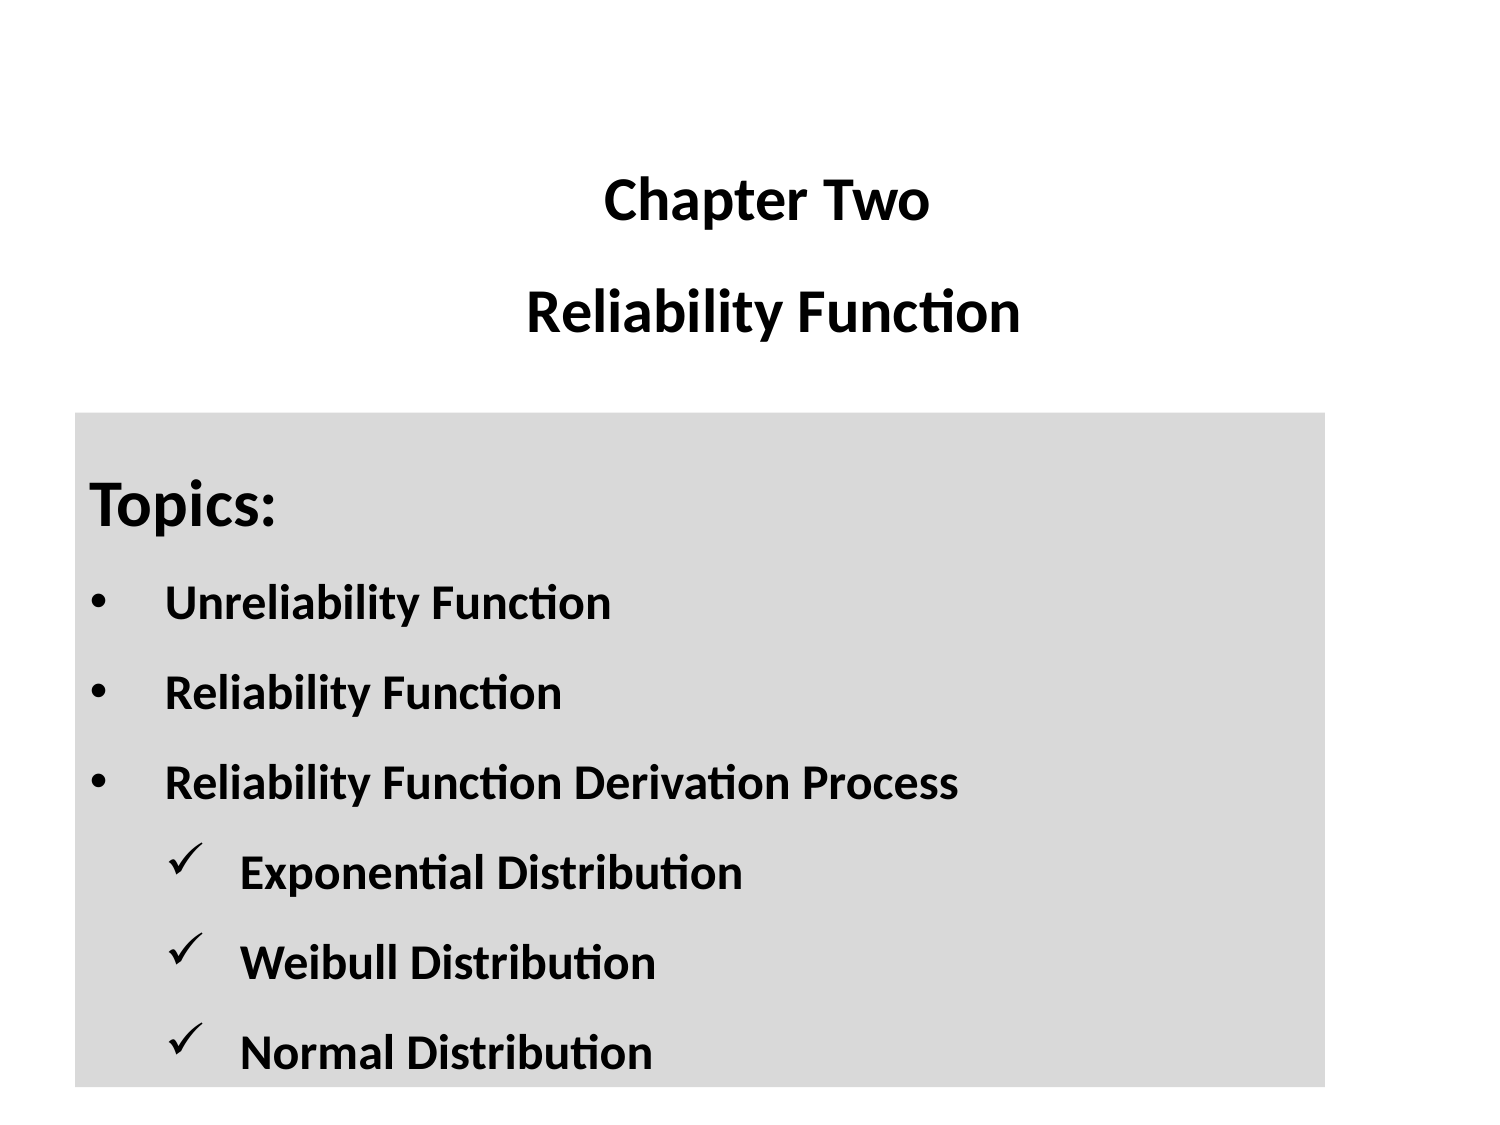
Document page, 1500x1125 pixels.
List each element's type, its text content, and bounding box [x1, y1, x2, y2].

title Chapter Two Reliability Function [137, 112, 1413, 354]
text_box Topics: Unreliability Function Reliability Function Reliability Function Derivation Process Exponential Distribution Weibull Distribution Normal Distribution [75, 412, 1325, 1088]
